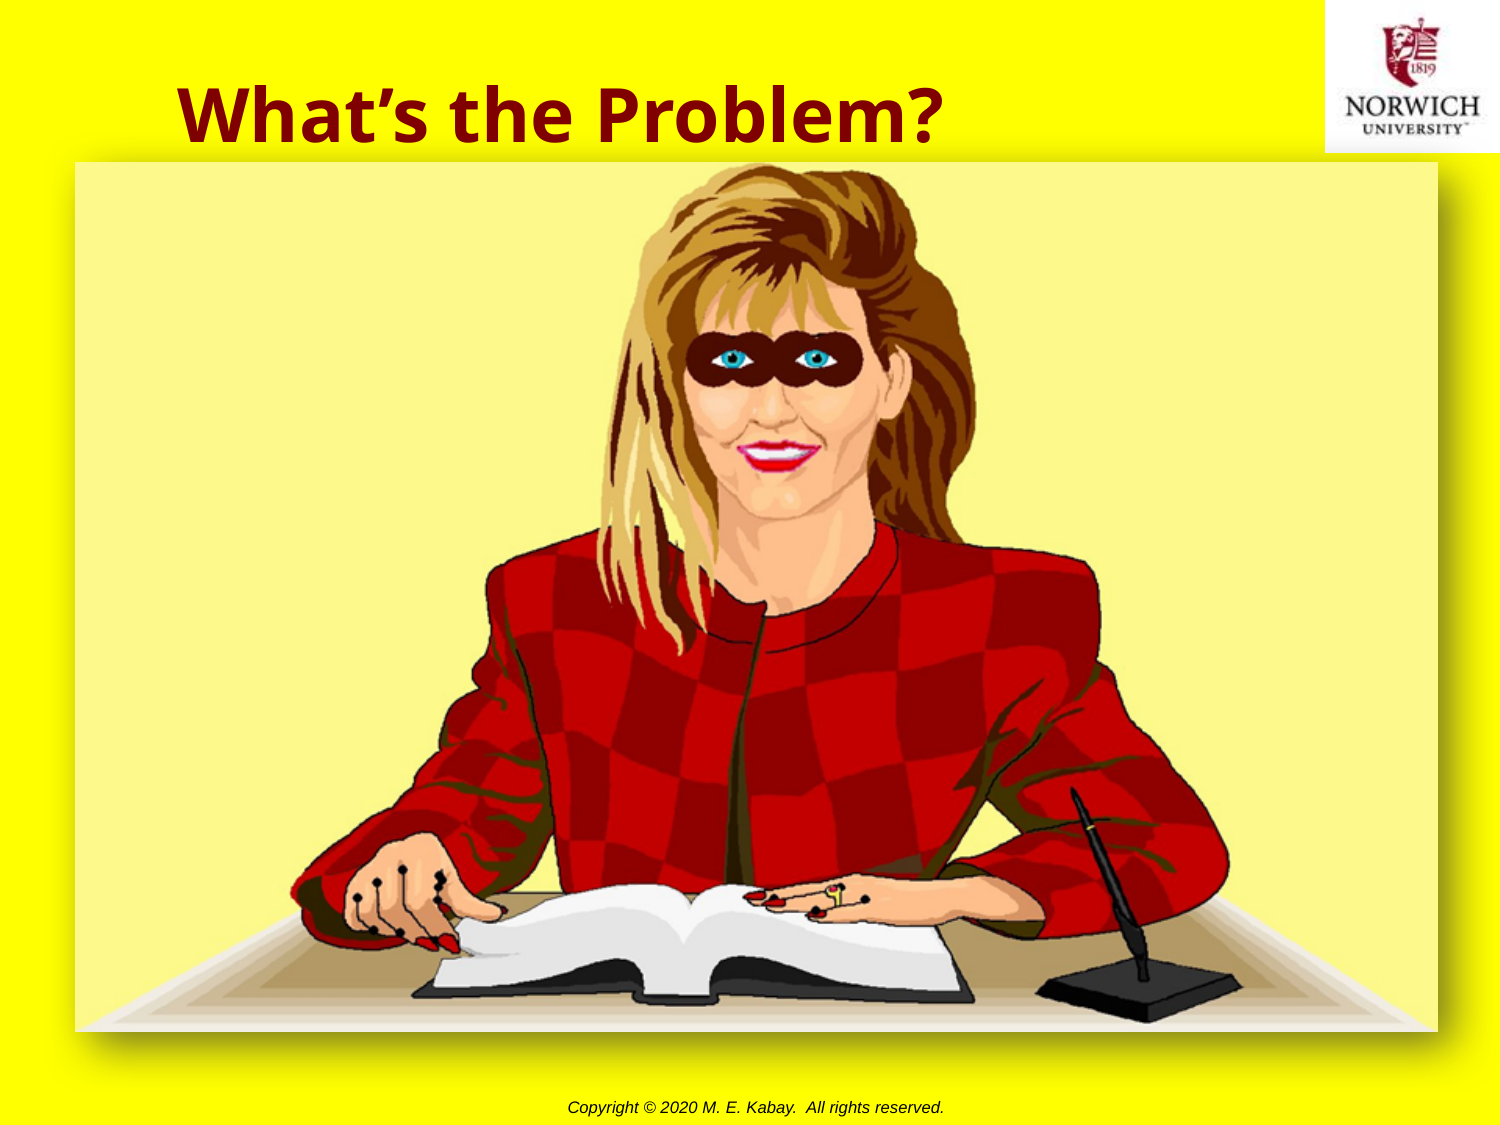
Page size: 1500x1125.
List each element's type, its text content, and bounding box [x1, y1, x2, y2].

picture [74, 162, 1438, 1032]
title What’s the Problem? [161, 24, 1339, 144]
picture [1325, 0, 1500, 153]
